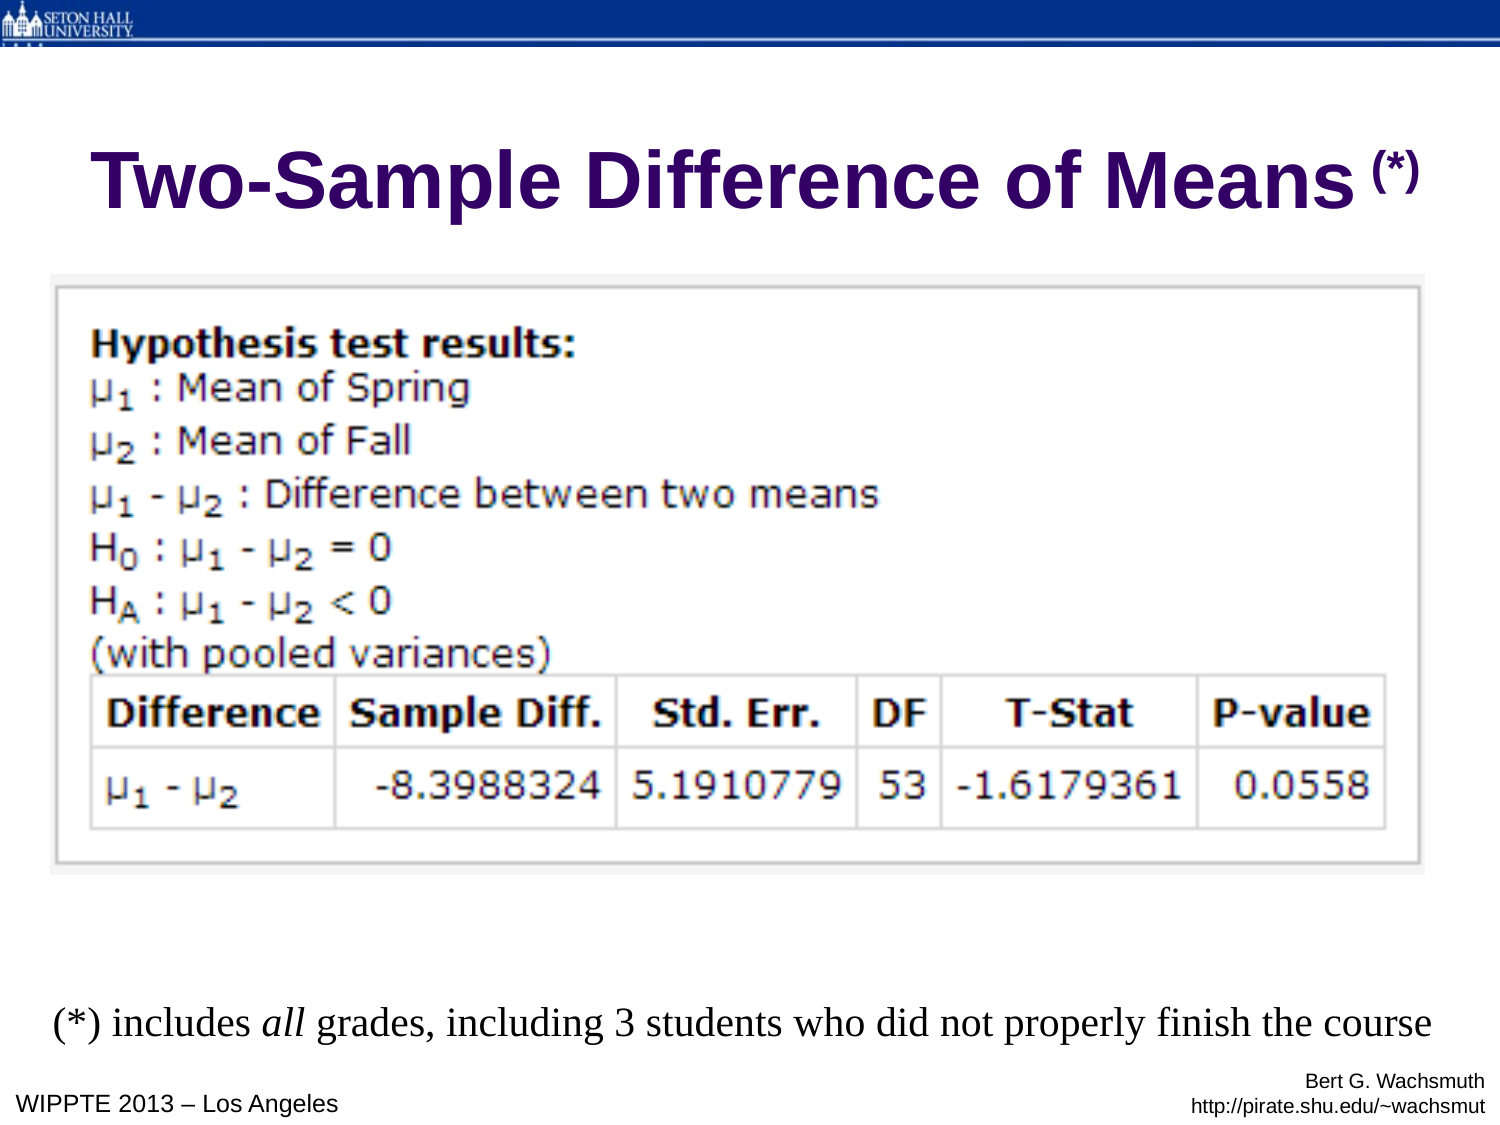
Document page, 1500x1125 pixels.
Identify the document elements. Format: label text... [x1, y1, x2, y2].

title Two-Sample Difference of Means (*) [74, 19, 1500, 233]
picture [0, 0, 1500, 47]
list (*) includes all grades, including 3 students who did not properly finish the course [37, 987, 1463, 1063]
picture [49, 274, 1426, 876]
